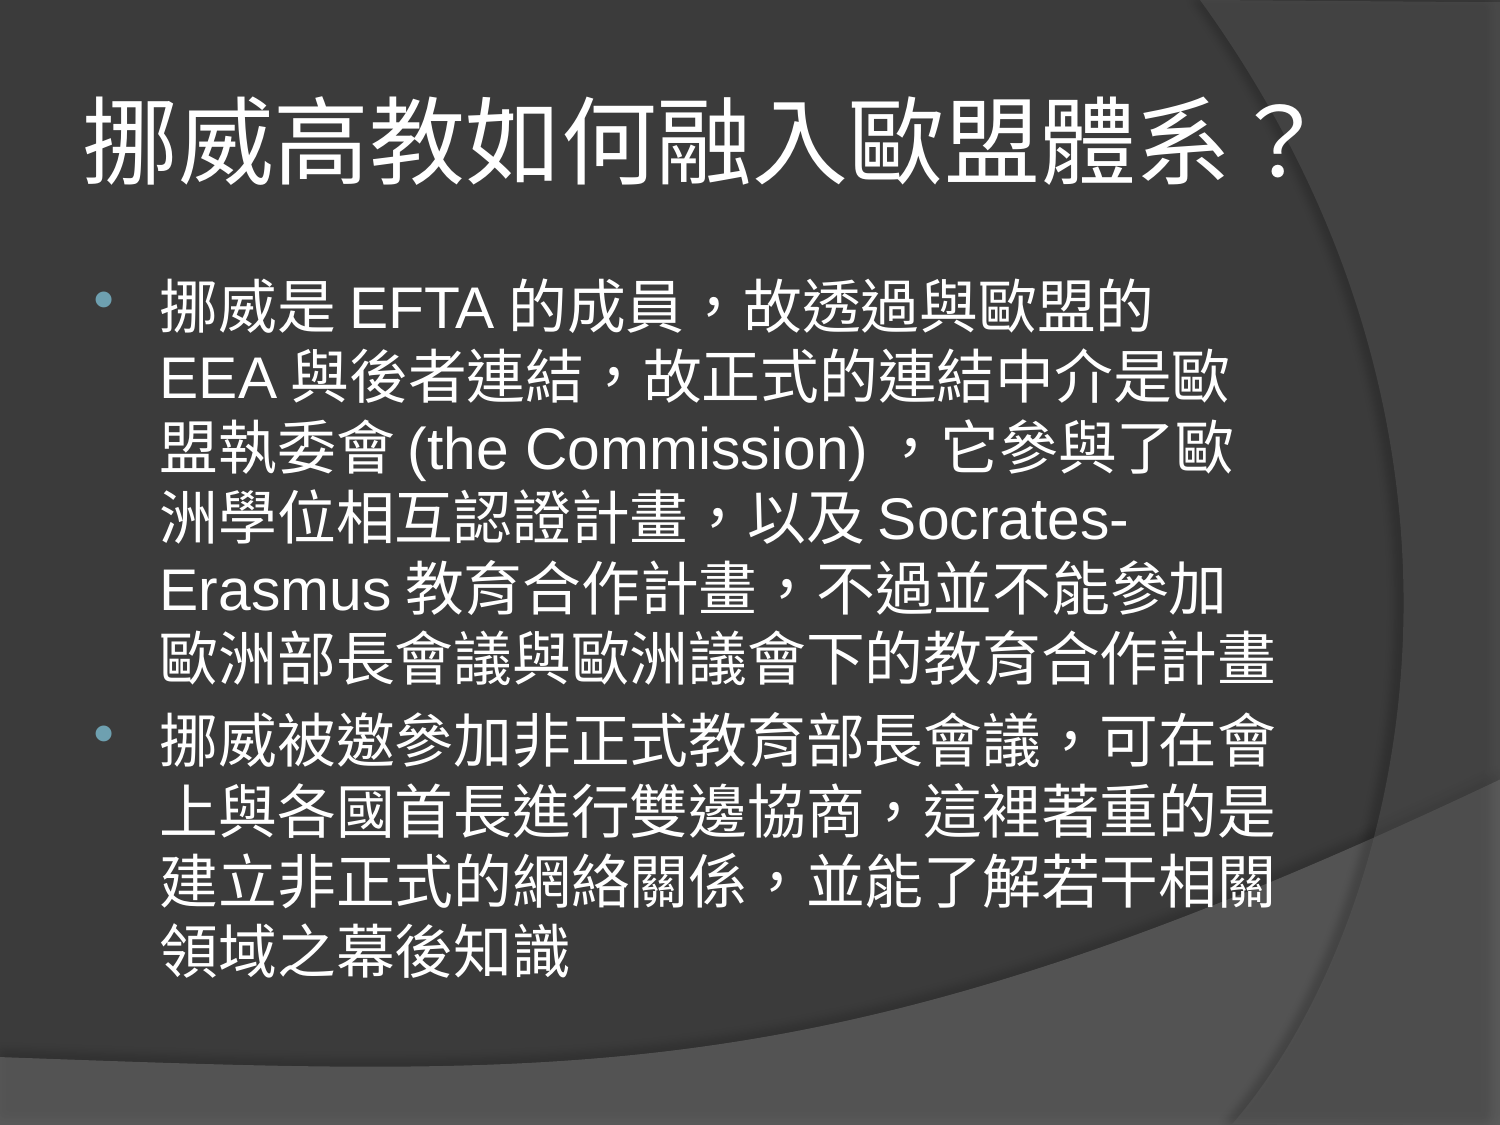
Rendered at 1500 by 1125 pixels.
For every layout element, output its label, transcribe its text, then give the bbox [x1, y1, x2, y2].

list 挪威是EFTA的成員，故透過與歐盟的EEA與後者連結，故正式的連結中介是歐盟執委會(the Commission)，它參與了歐洲學位相互認證計畫，以及Socrates-Erasmus教育合作計畫，不過並不能參加歐洲部長會議與歐洲議會下的教育合作計畫 挪威被邀參加非正式教育部長會議，可在會上與各國首長進行雙邊協商，這裡著重的是建立非正式的網絡關係，並能了解若干相關領域之幕後知識 [75, 262, 1300, 1005]
title 挪威高教如何融入歐盟體系？ [75, 45, 1300, 233]
